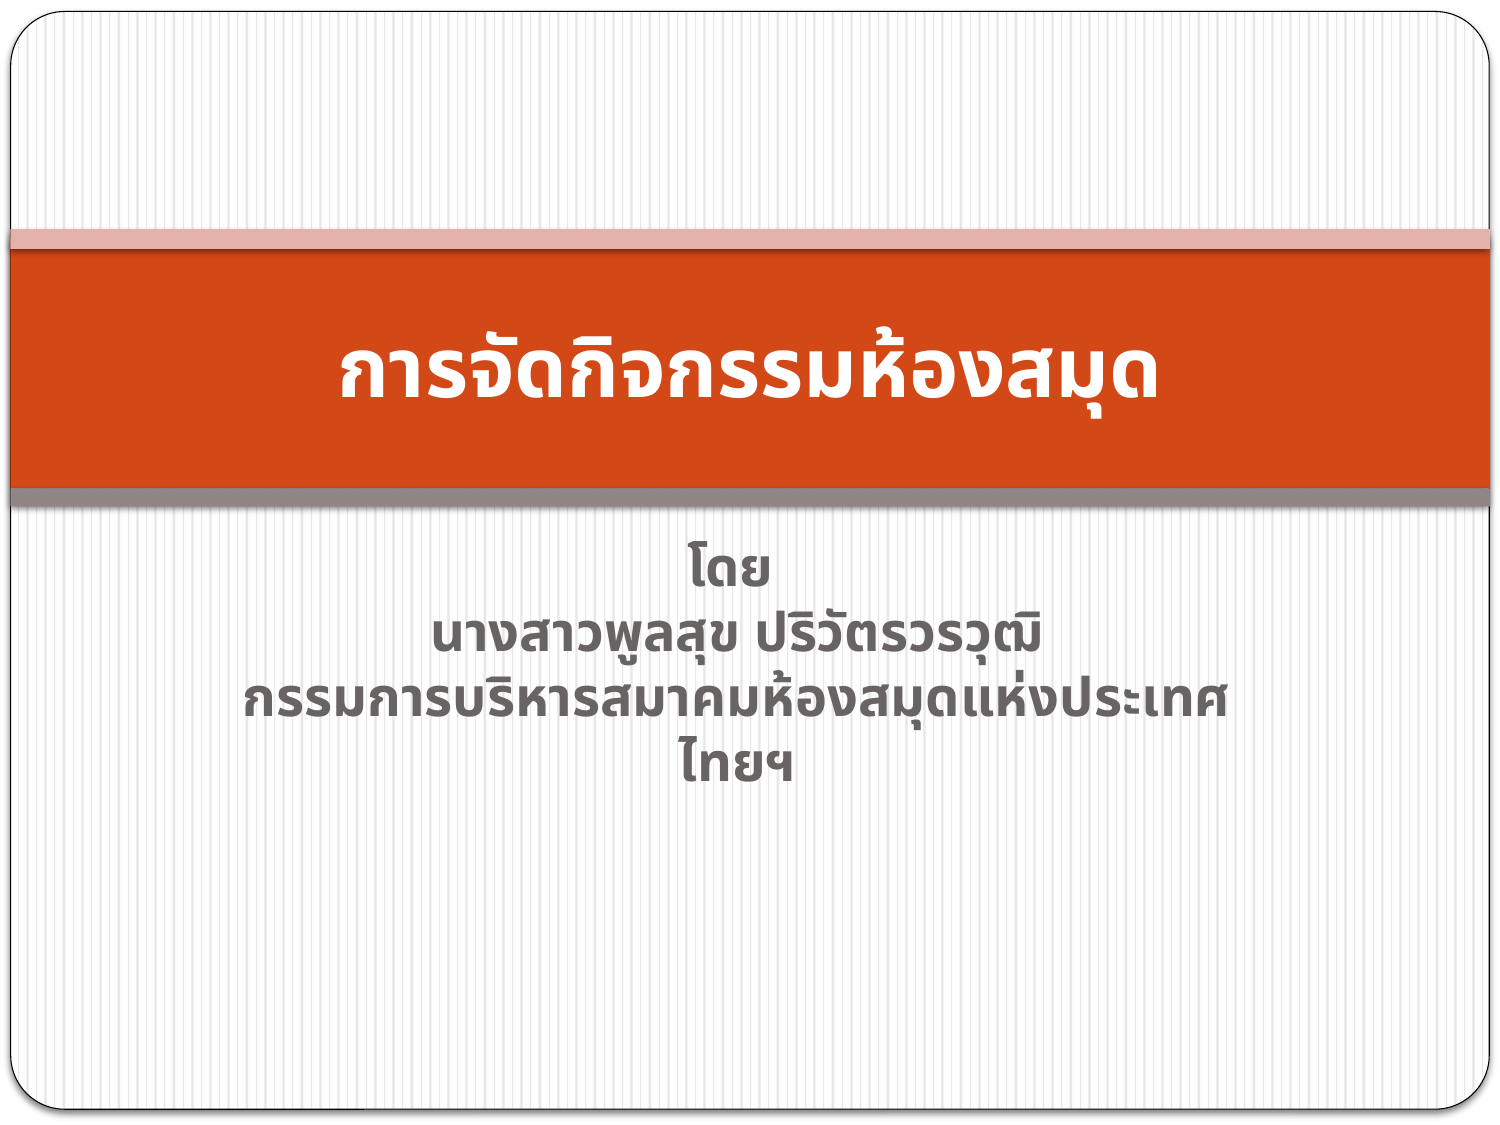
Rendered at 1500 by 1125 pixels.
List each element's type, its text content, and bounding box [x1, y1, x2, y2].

title การจัดกิจกรรมห้องสมุด [75, 247, 1425, 489]
subtitle โดย นางสาวพูลสุข ปริวัตรวรวุฒิ กรรมการบริหารสมาคมห้องสมุดแห่งประเทศไทยฯ [212, 525, 1263, 1047]
